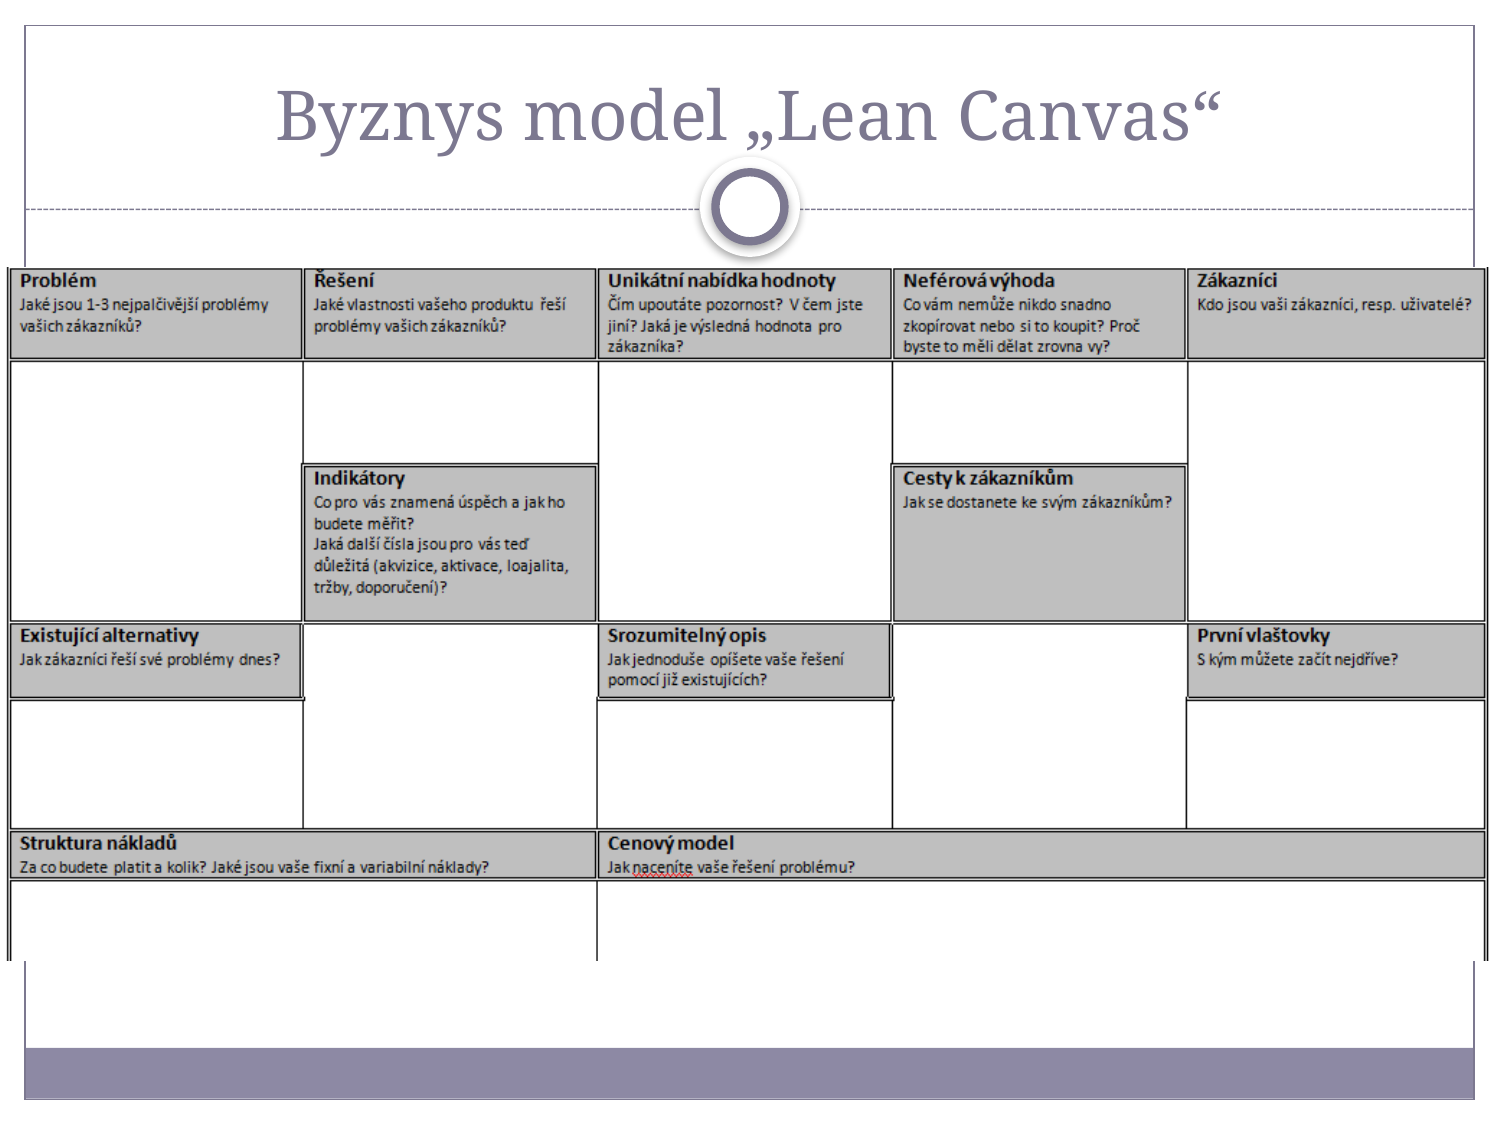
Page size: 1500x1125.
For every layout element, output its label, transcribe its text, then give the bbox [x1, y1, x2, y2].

title Byznys model „Lean Canvas“ [49, 37, 1450, 162]
text_box [88, 255, 1412, 264]
picture [0, 266, 1500, 961]
